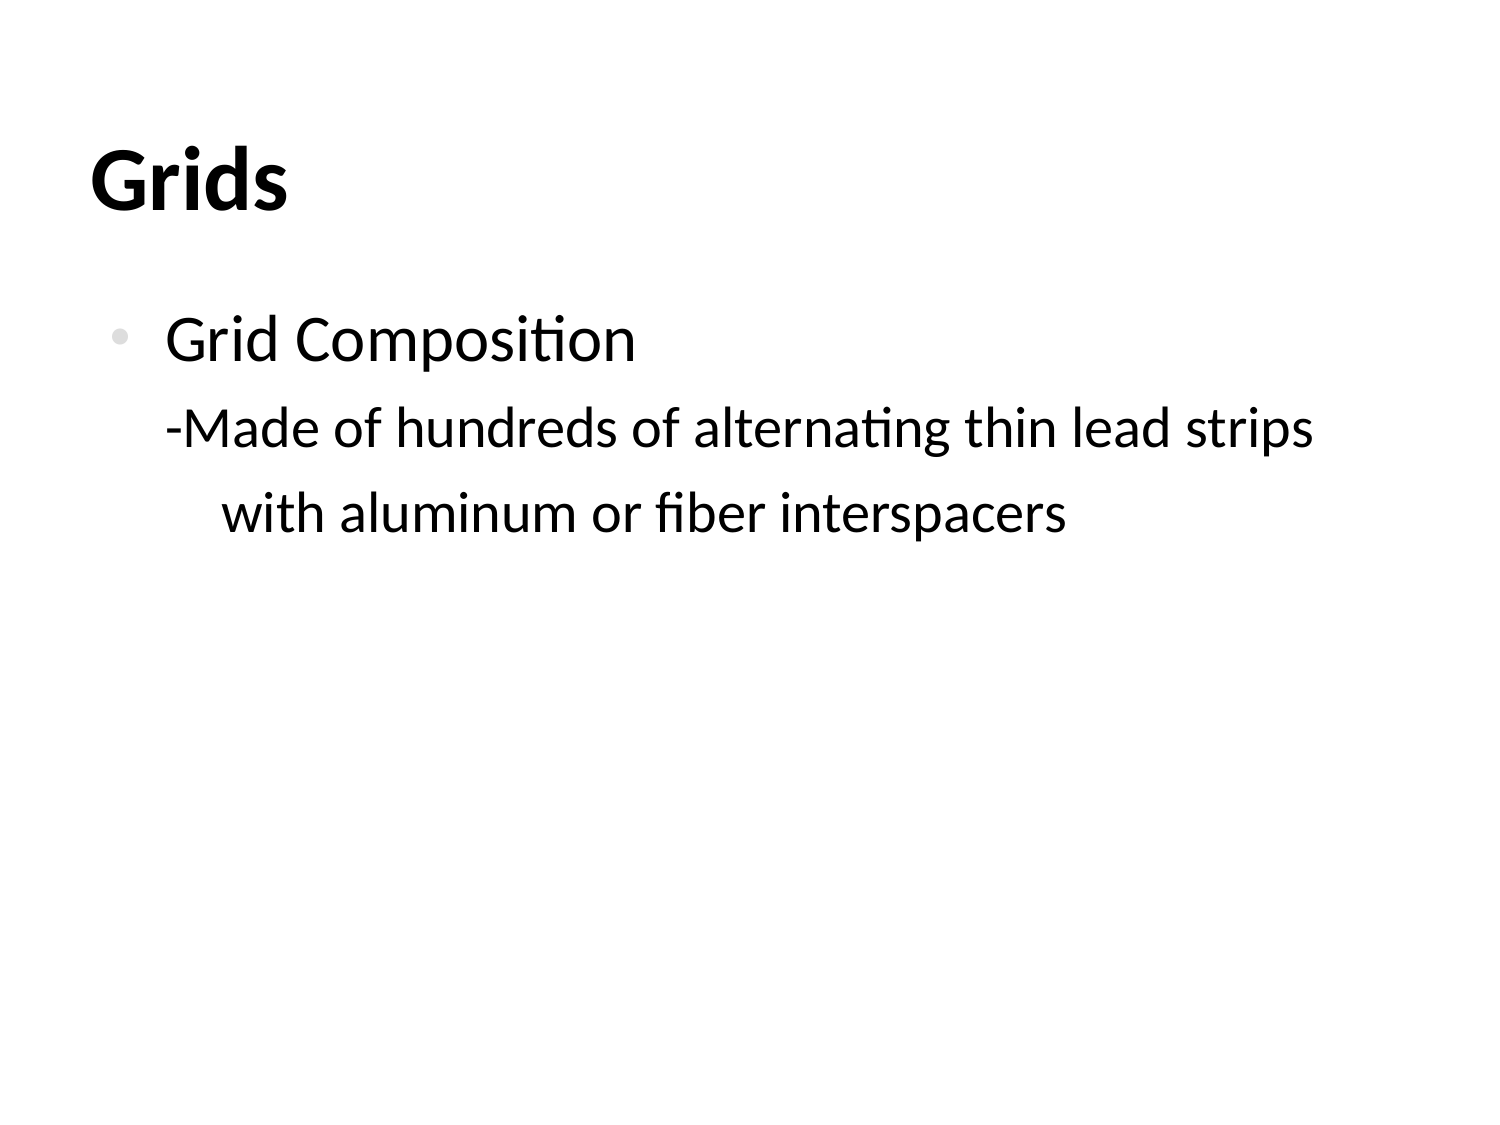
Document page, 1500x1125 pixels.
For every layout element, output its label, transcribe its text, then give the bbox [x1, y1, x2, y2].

list Grid Composition -Made of hundreds of alternating thin lead strips with aluminum or fiber interspacers [75, 279, 1425, 1074]
title Grids [75, 22, 1276, 244]
